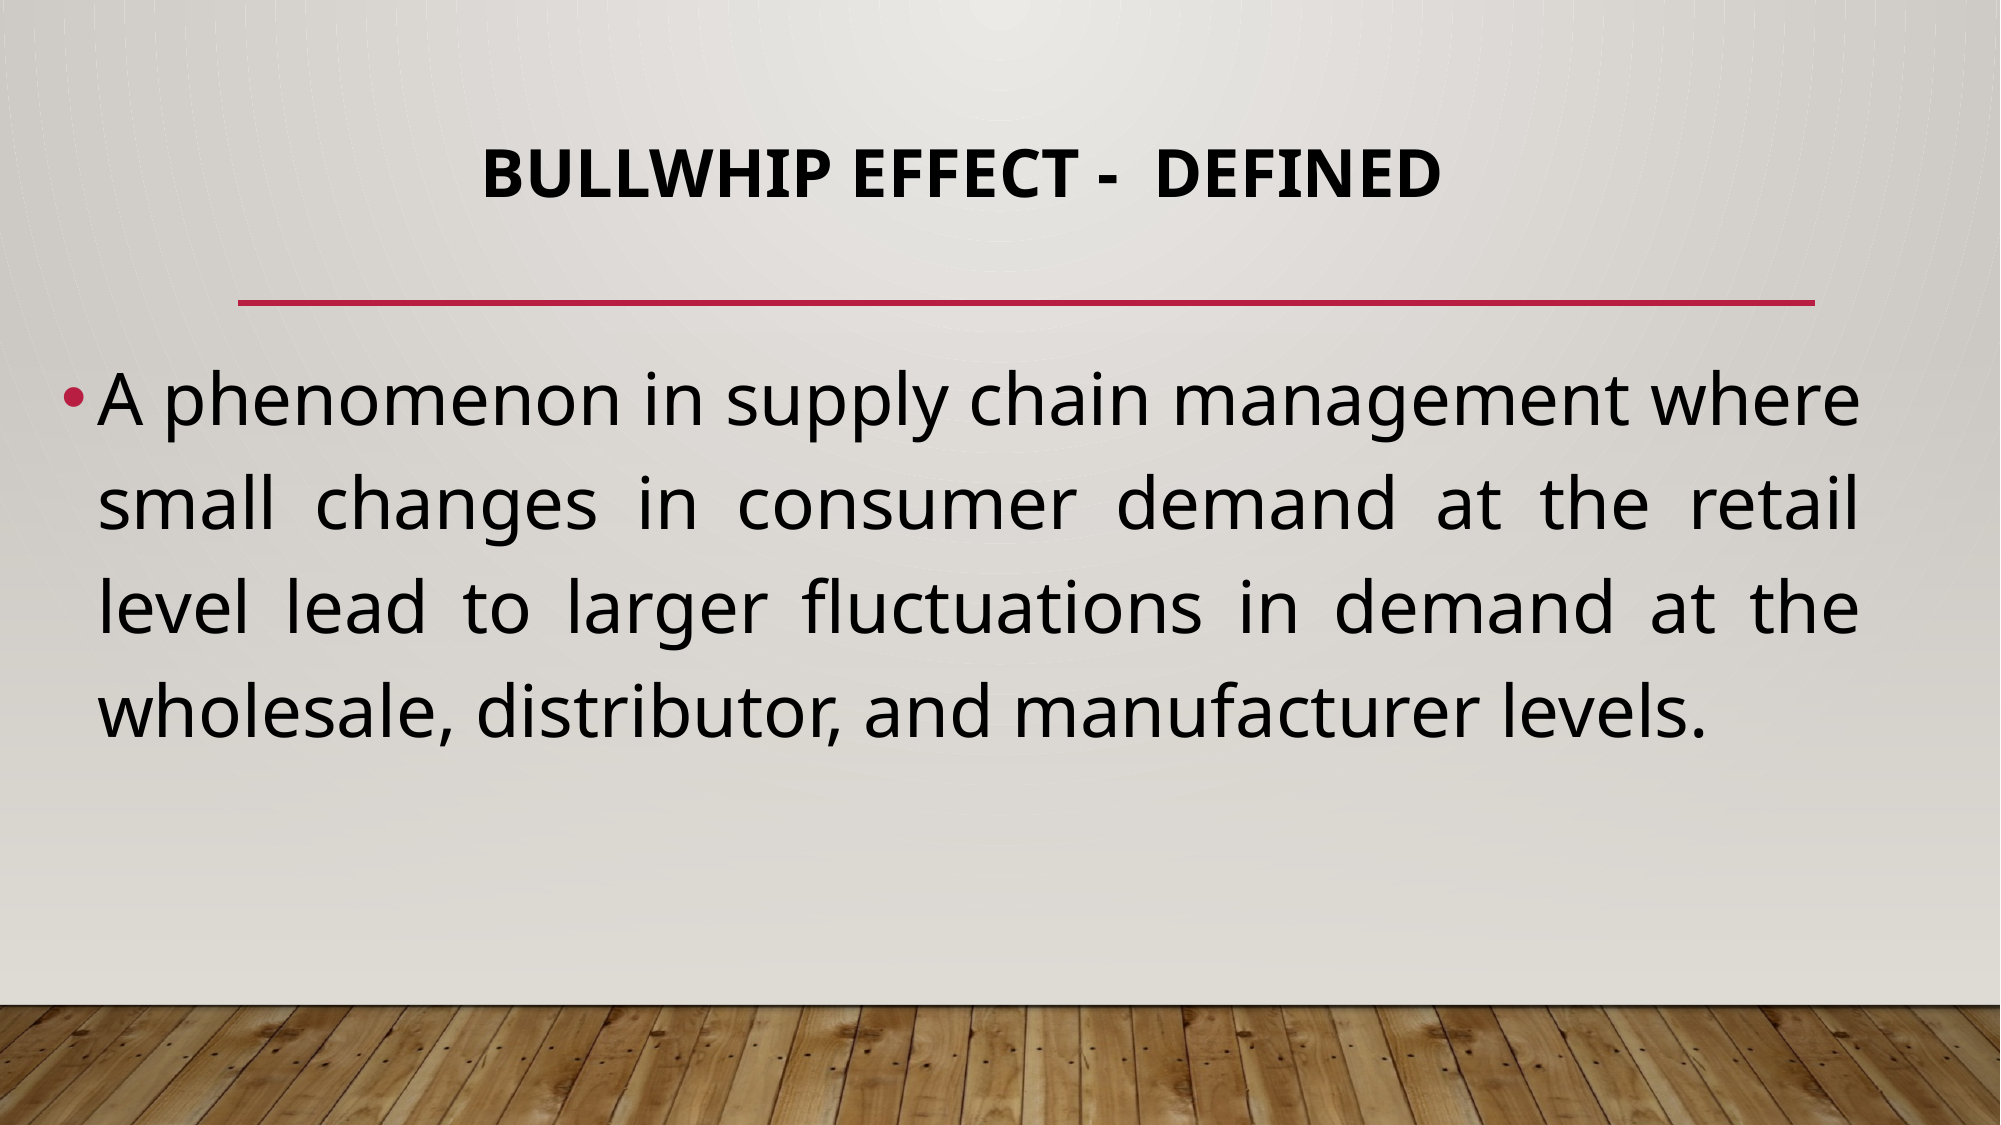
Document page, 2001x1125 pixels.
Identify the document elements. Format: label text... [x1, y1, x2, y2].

list A phenomenon in supply chain management where small changes in consumer demand at the retail level lead to larger fluctuations in demand at the wholesale, distributor, and manufacturer levels. [46, 328, 1879, 895]
picture [0, 1005, 2000, 1125]
title Bullwhip effect - defined [112, 131, 1814, 305]
